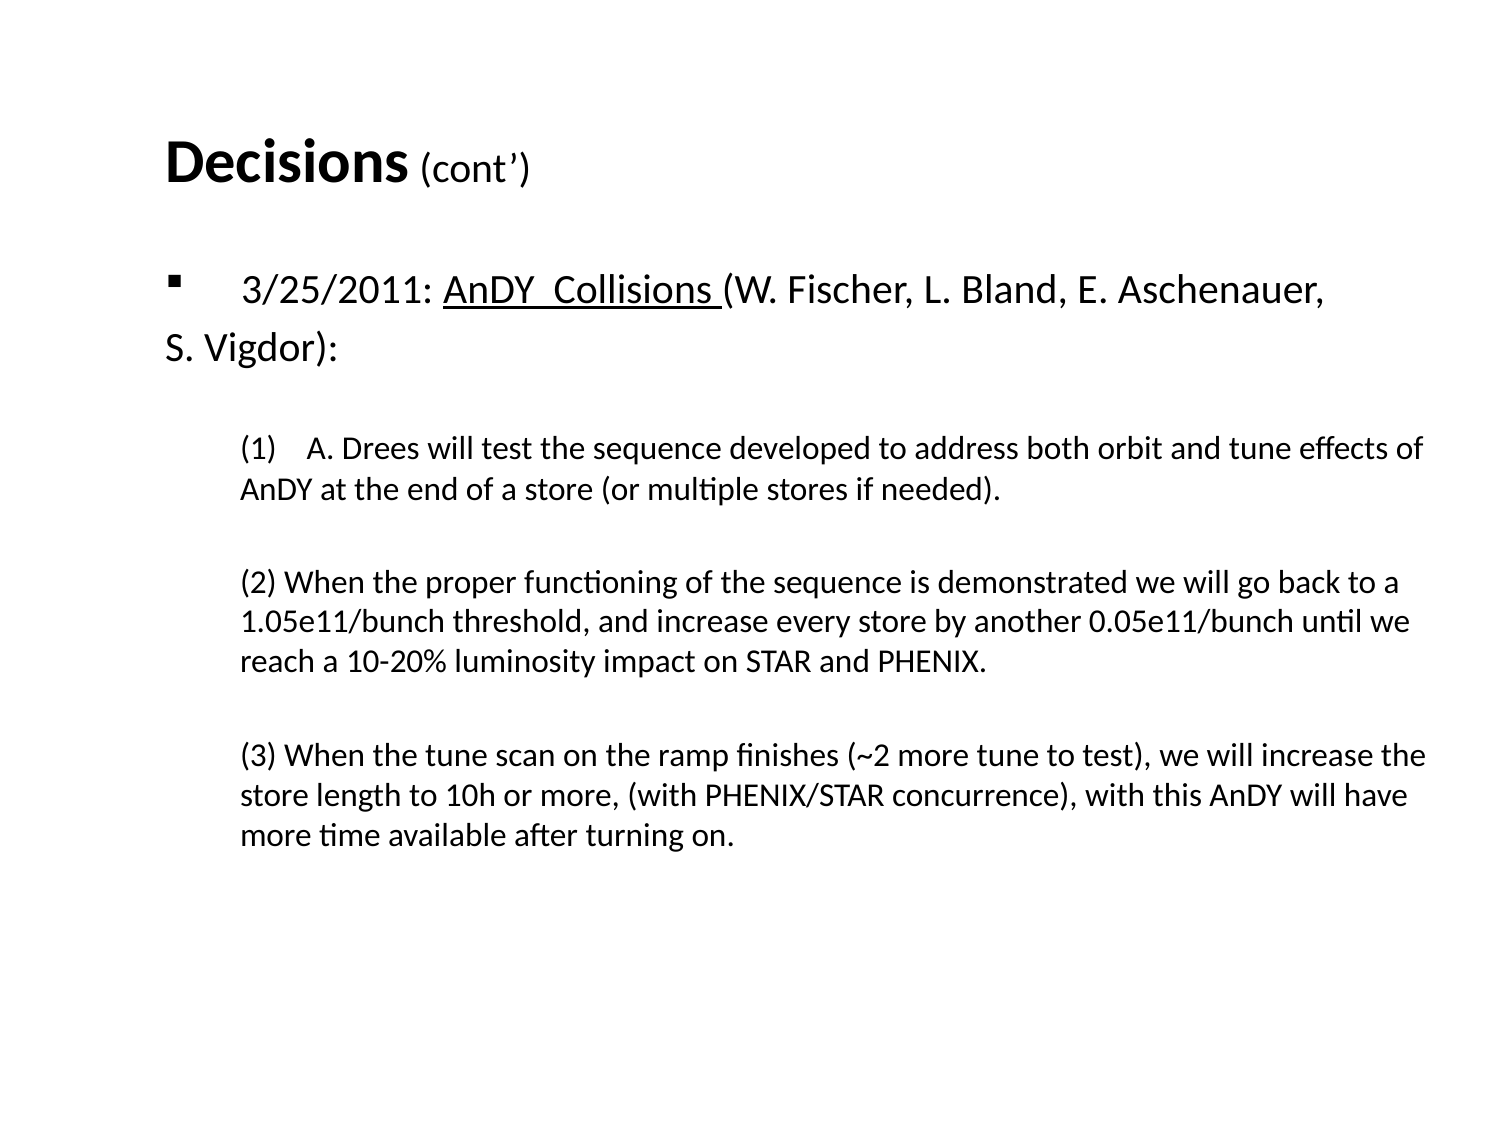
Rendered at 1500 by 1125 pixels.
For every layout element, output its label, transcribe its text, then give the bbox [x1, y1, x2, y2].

subtitle Decisions (cont’) 3/25/2011: AnDY Collisions (W. Fischer, L. Bland, E. Aschenauer, S. Vigdor): (1) A. Drees will test the sequence developed to address both orbit and tune effects of AnDY at the end of a store (or multiple stores if needed). (2) When the proper functioning of the sequence is demonstrated we will go back to a 1.05e11/bunch threshold, and increase every store by another 0.05e11/bunch until we reach a 10-20% luminosity impact on STAR and PHENIX. (3) When the tune scan on the ramp finishes (~2 more tune to test), we will increase the store length to 10h or more, (with PHENIX/STAR concurrence), with this AnDY will have more time available after turning on. [149, 112, 1451, 401]
